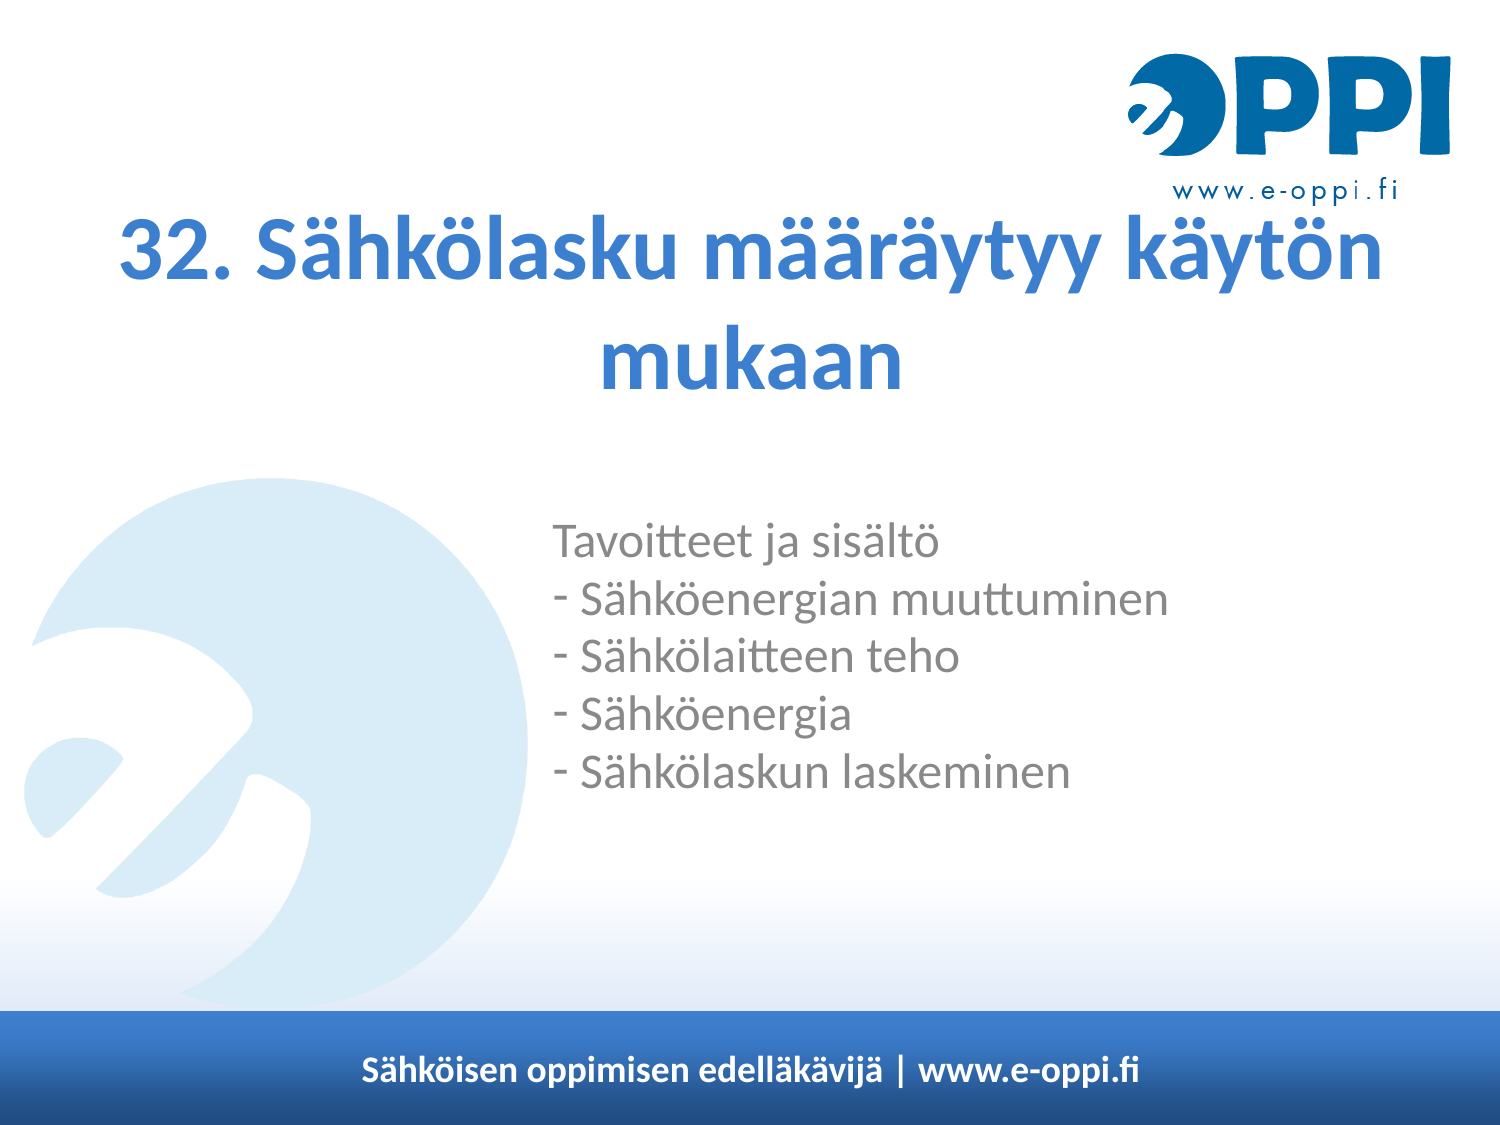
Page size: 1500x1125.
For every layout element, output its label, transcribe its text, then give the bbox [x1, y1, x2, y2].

picture [0, 1011, 1500, 1125]
title 32. Sähkölasku määräytyy käytön mukaan [76, 172, 1427, 423]
subtitle Tavoitteet ja sisältö Sähköenergian muuttuminen Sähkölaitteen teho Sähköenergia Sähkölaskun laskeminen [537, 511, 1458, 996]
picture [1100, 27, 1483, 220]
